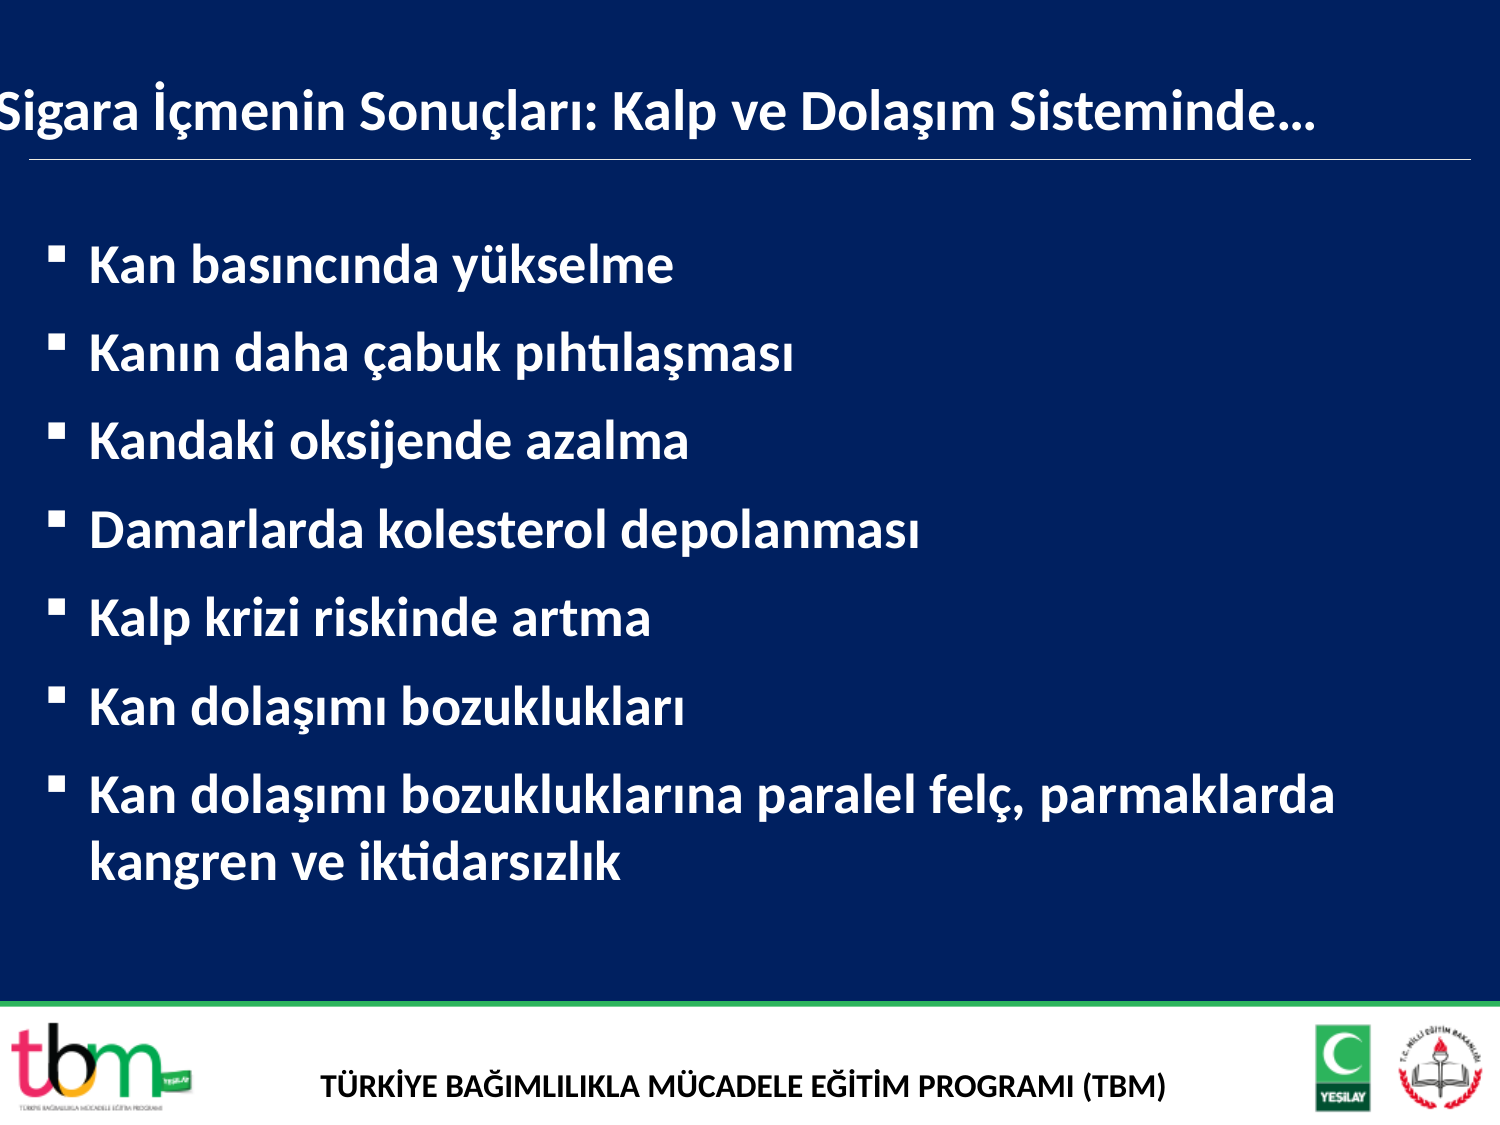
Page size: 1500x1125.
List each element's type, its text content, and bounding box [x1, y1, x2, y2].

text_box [0, 1001, 1500, 1125]
text_box Sigara İçmenin Sonuçları: Kalp ve Dolaşım Sisteminde… [0, 64, 1449, 150]
text_box Kan basıncında yükselme Kanın daha çabuk pıhtılaşması Kandaki oksijende azalma Damarlarda kolesterol depolanması Kalp krizi riskinde artma Kan dolaşımı bozuklukları Kan dolaşımı bozukluklarına paralel felç, parmaklarda kangren ve iktidarsızlık [28, 219, 1471, 900]
